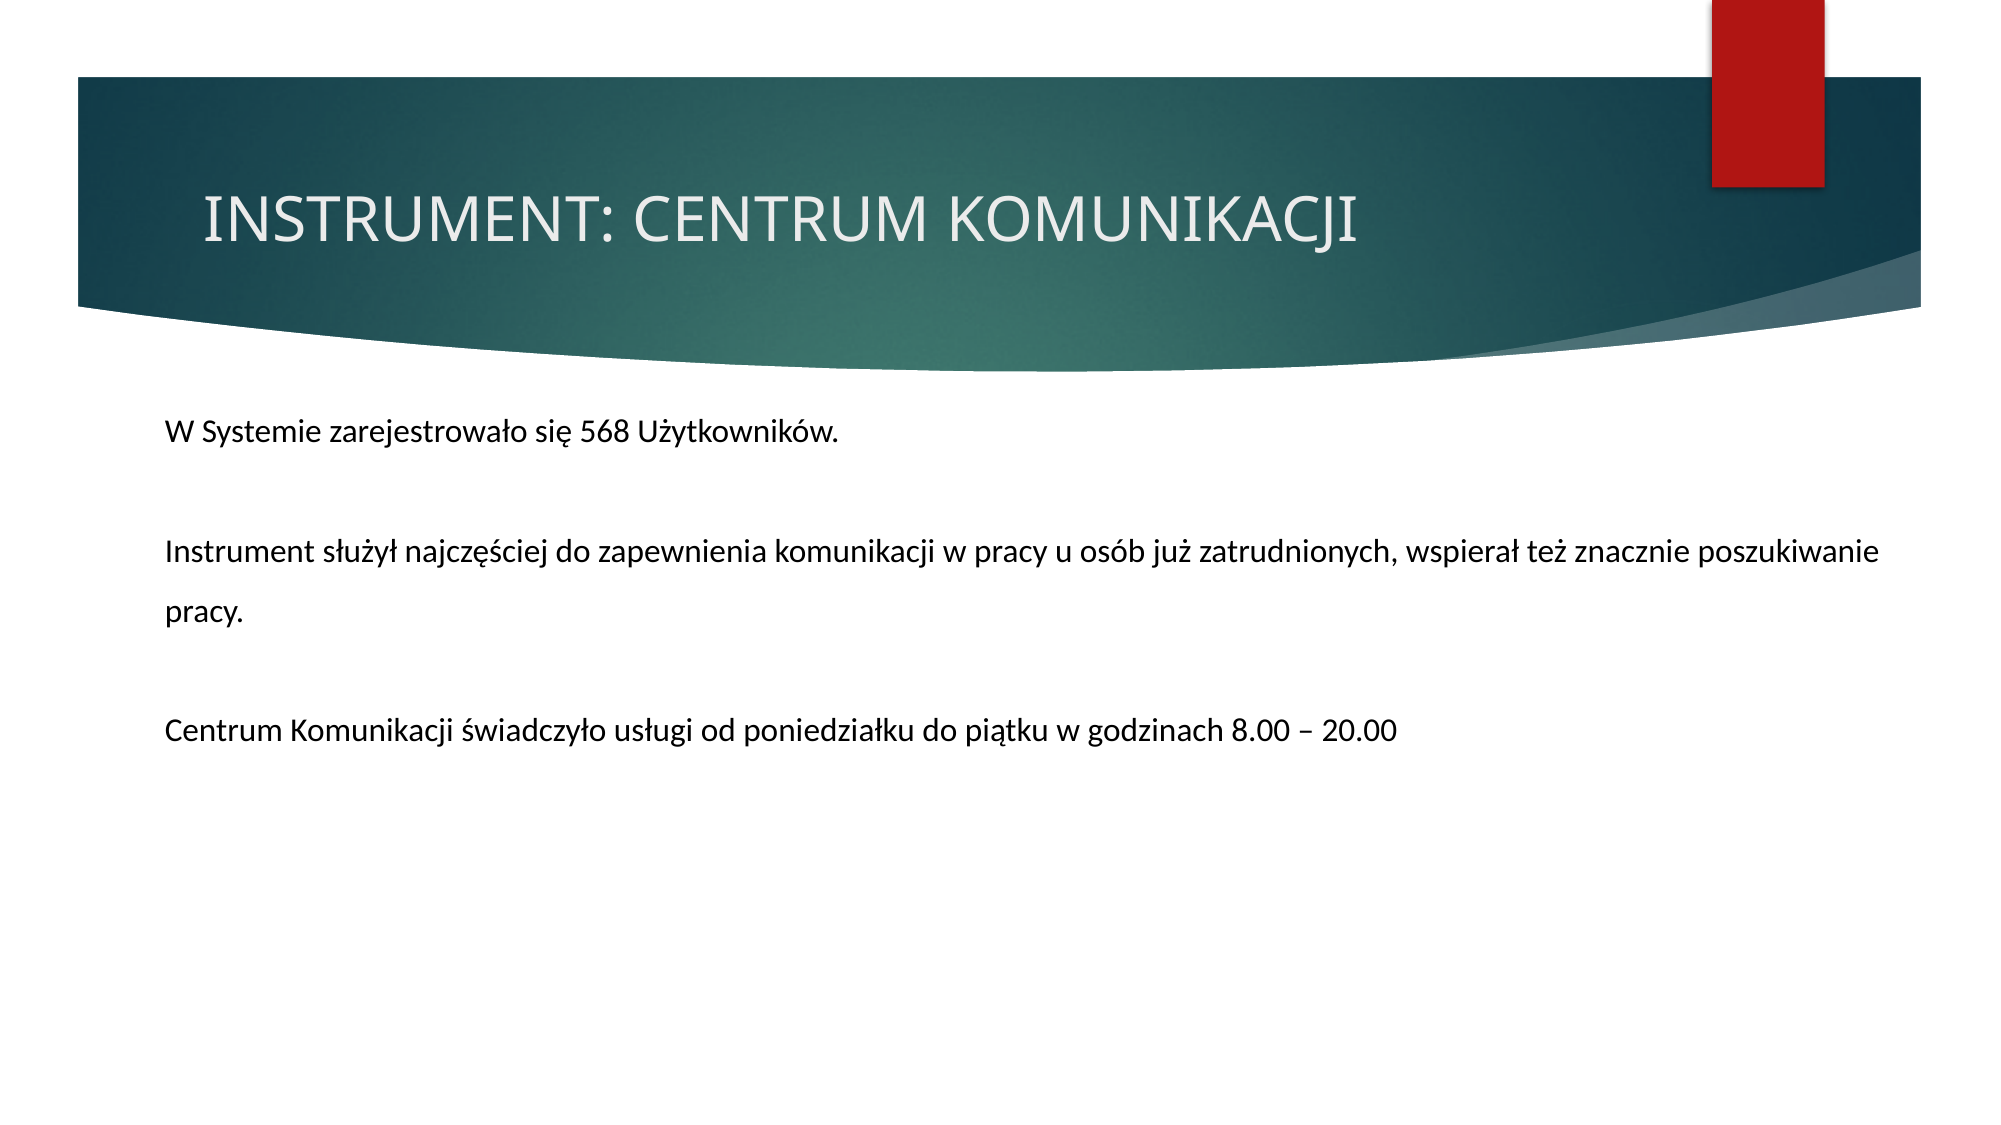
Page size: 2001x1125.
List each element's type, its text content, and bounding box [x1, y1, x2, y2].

text_box W Systemie zarejestrowało się 568 Użytkowników. Instrument służył najczęściej do zapewnienia komunikacji w pracy u osób już zatrudnionych, wspierał też znacznie poszukiwanie pracy. Centrum Komunikacji świadczyło usługi od poniedziałku do piątku w godzinach 8.00 – 20.00 [149, 381, 1908, 936]
title INSTRUMENT: CENTRUM KOMUNIKACJI [188, 158, 1637, 275]
